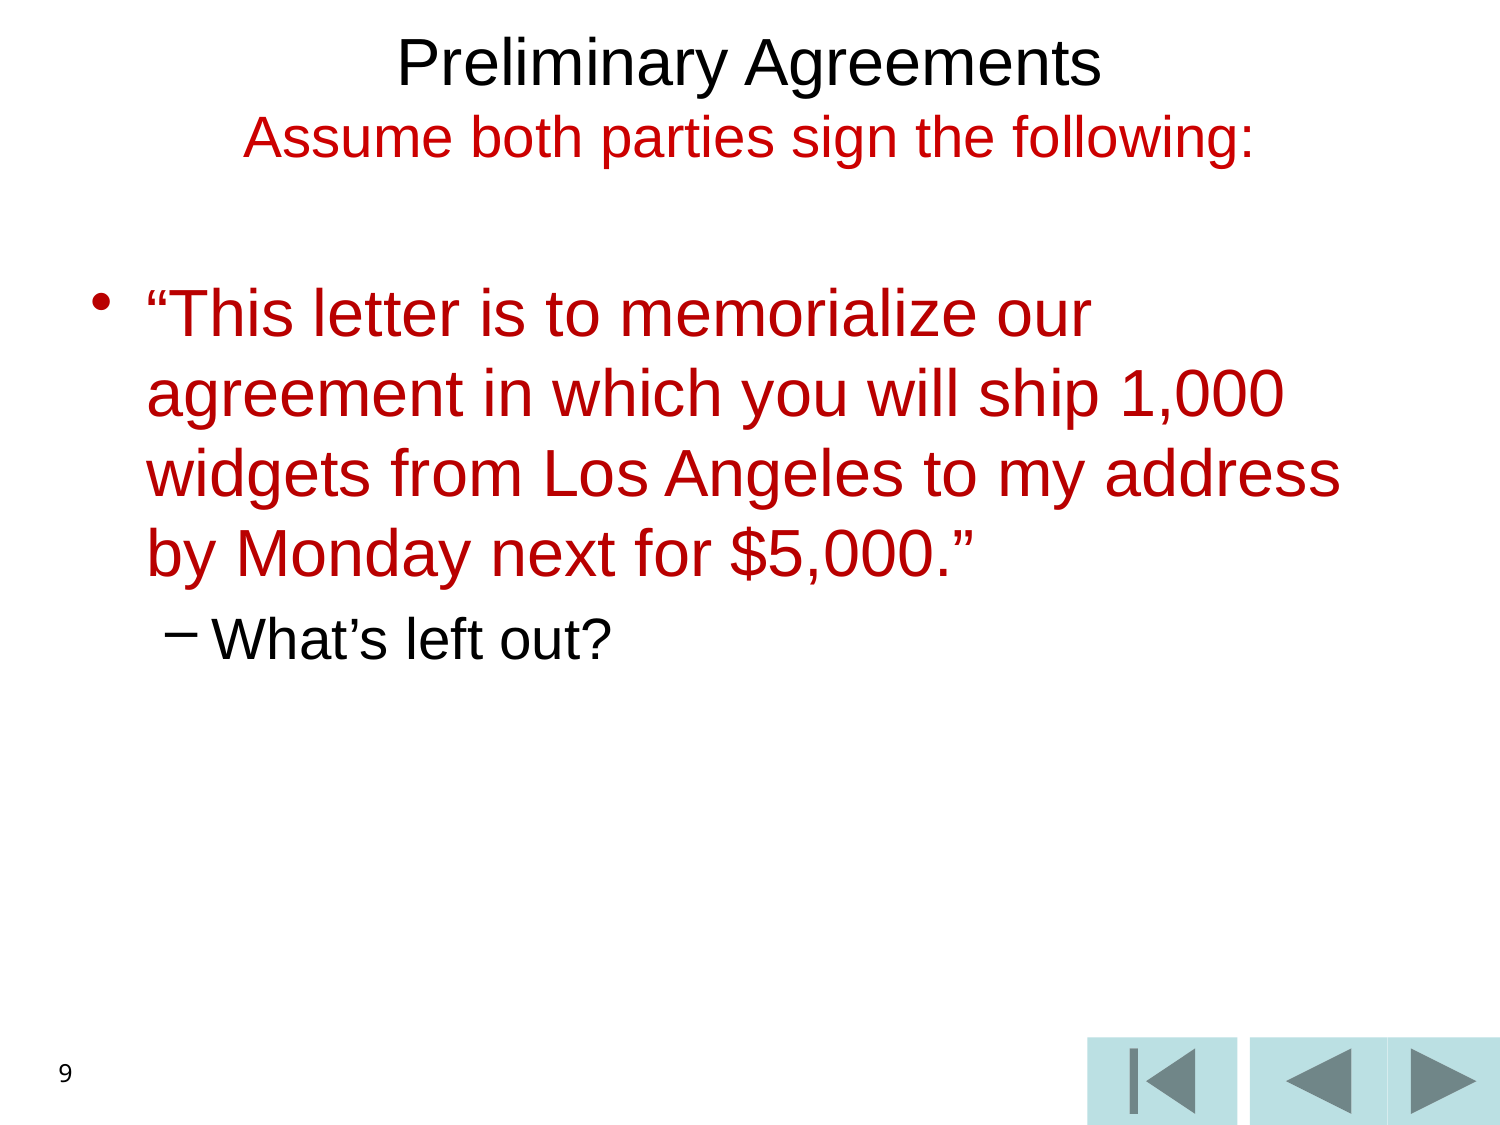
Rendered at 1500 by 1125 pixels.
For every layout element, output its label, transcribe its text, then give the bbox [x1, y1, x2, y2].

list “This letter is to memorialize our agreement in which you will ship 1,000 widgets from Los Angeles to my address by Monday next for $5,000.” What’s left out? [75, 262, 1425, 1005]
title Preliminary Agreements Assume both parties sign the following: [0, 0, 1500, 188]
slide_number 9 [0, 1049, 88, 1125]
